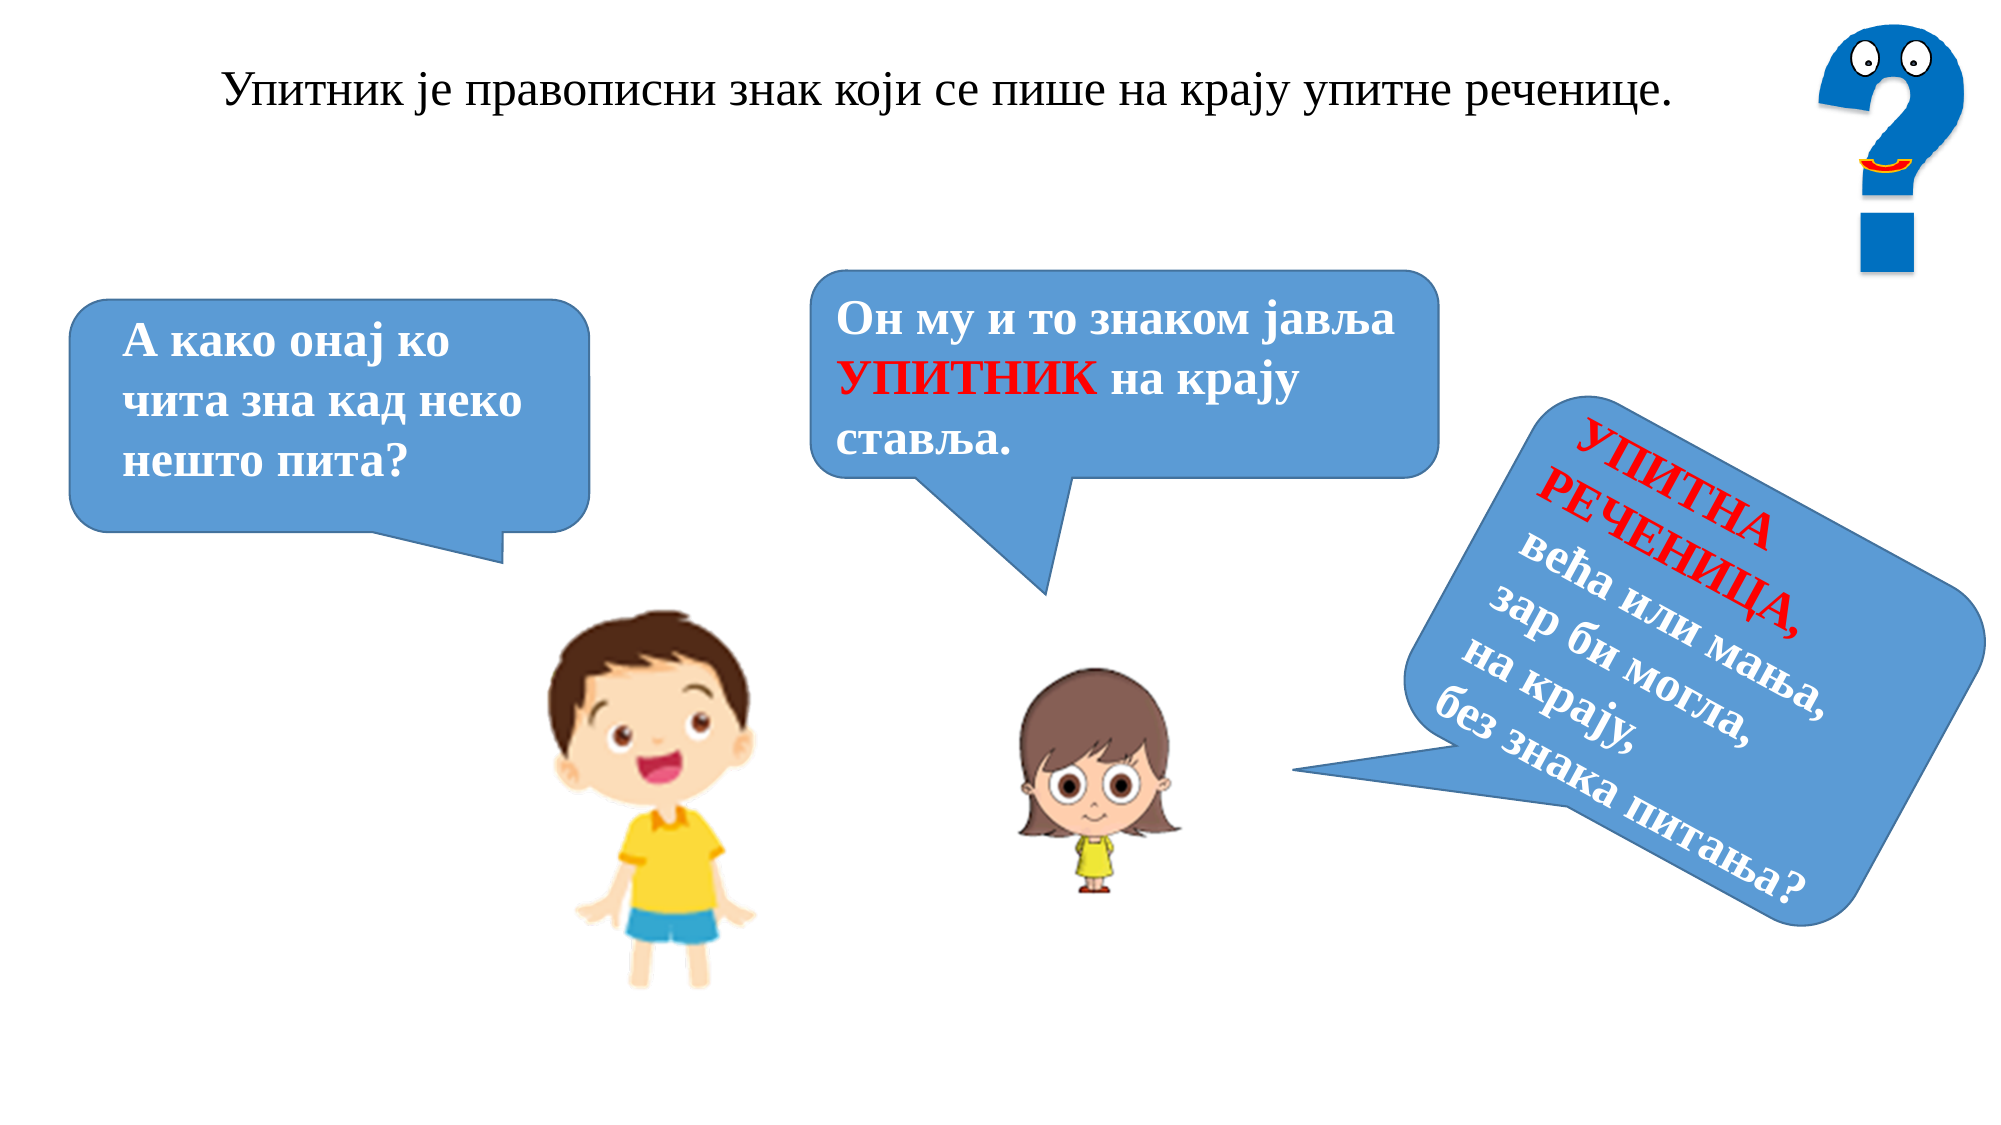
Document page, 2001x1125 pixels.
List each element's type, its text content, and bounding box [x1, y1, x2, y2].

picture [866, 446, 1298, 905]
text_box УПИТНА РЕЧЕНИЦА, већа или мања, зар би могла, на крају, без знака питања? [1298, 395, 1986, 927]
picture [532, 572, 789, 1013]
text_box Он му и то знаком јавља УПИТНИК на крају ставља. [809, 269, 1440, 479]
text_box А како онај ко чита зна кад неко нешто пита? [107, 298, 567, 494]
picture [1812, 22, 1970, 282]
text_box Упитник је правописни знак који се пише на крају упитне реченице. [205, 48, 1738, 123]
text_box [68, 298, 591, 565]
